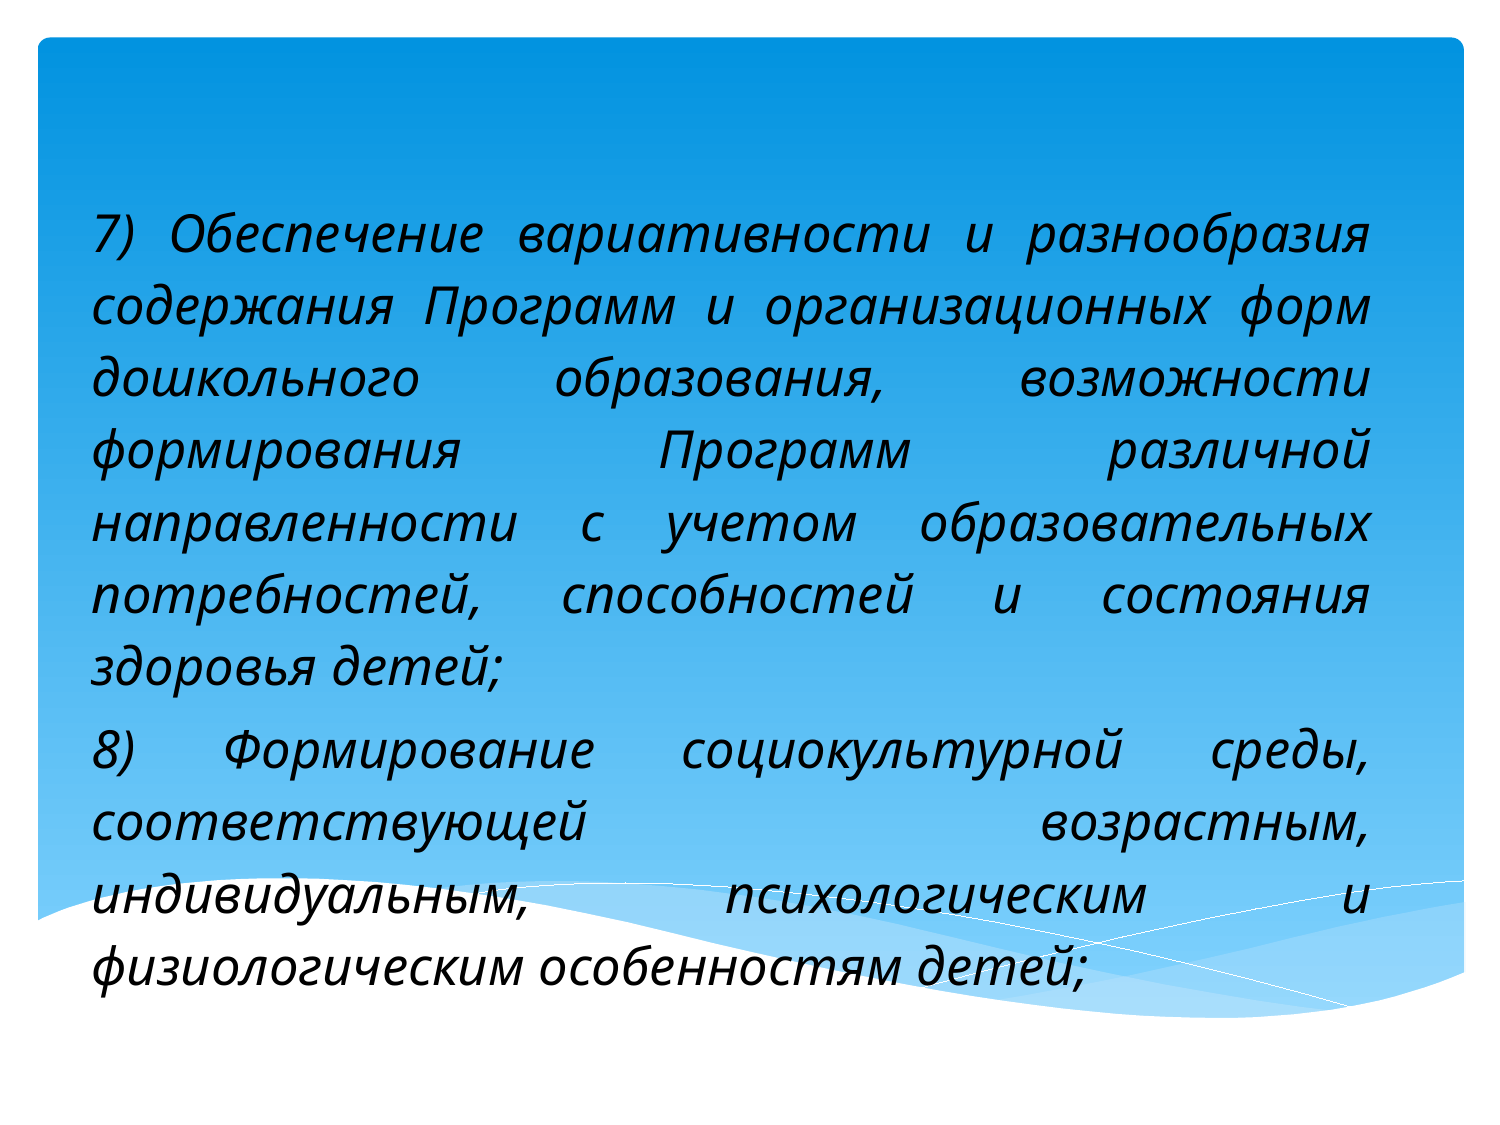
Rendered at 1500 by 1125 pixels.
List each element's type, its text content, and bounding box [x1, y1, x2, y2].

subtitle 7) Обеспечение вариативности и разнообразия содержания Программ и организационных форм дошкольного образования, возможности формирования Программ различной направленности с учетом образовательных потребностей, способностей и состояния здоровья детей; 8) Формирование социокультурной среды, соответствующей возрастным, индивидуальным, психологическим и физиологическим особенностям детей; [76, 113, 1388, 1012]
